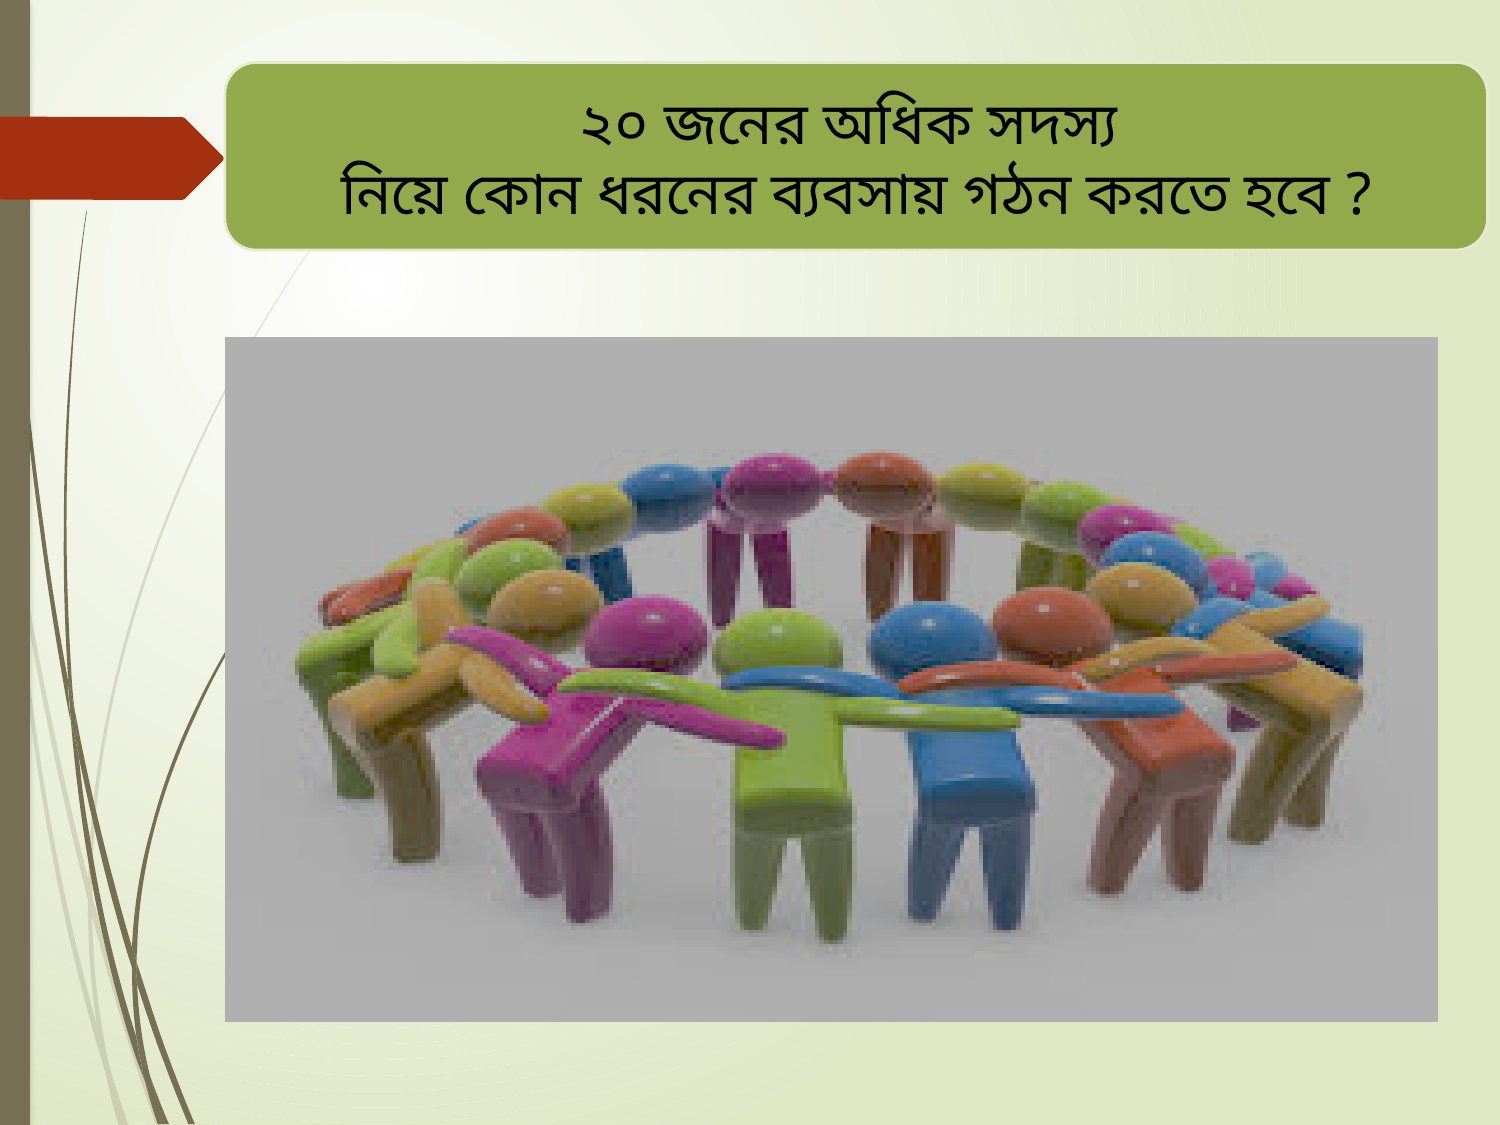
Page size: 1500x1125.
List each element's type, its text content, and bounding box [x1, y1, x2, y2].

picture [224, 337, 1438, 1022]
text_box ২০ জনের অধিক সদস্য নিয়ে কোন ধরনের ব্যবসায় গঠন করতে হবে ? [223, 61, 1489, 252]
